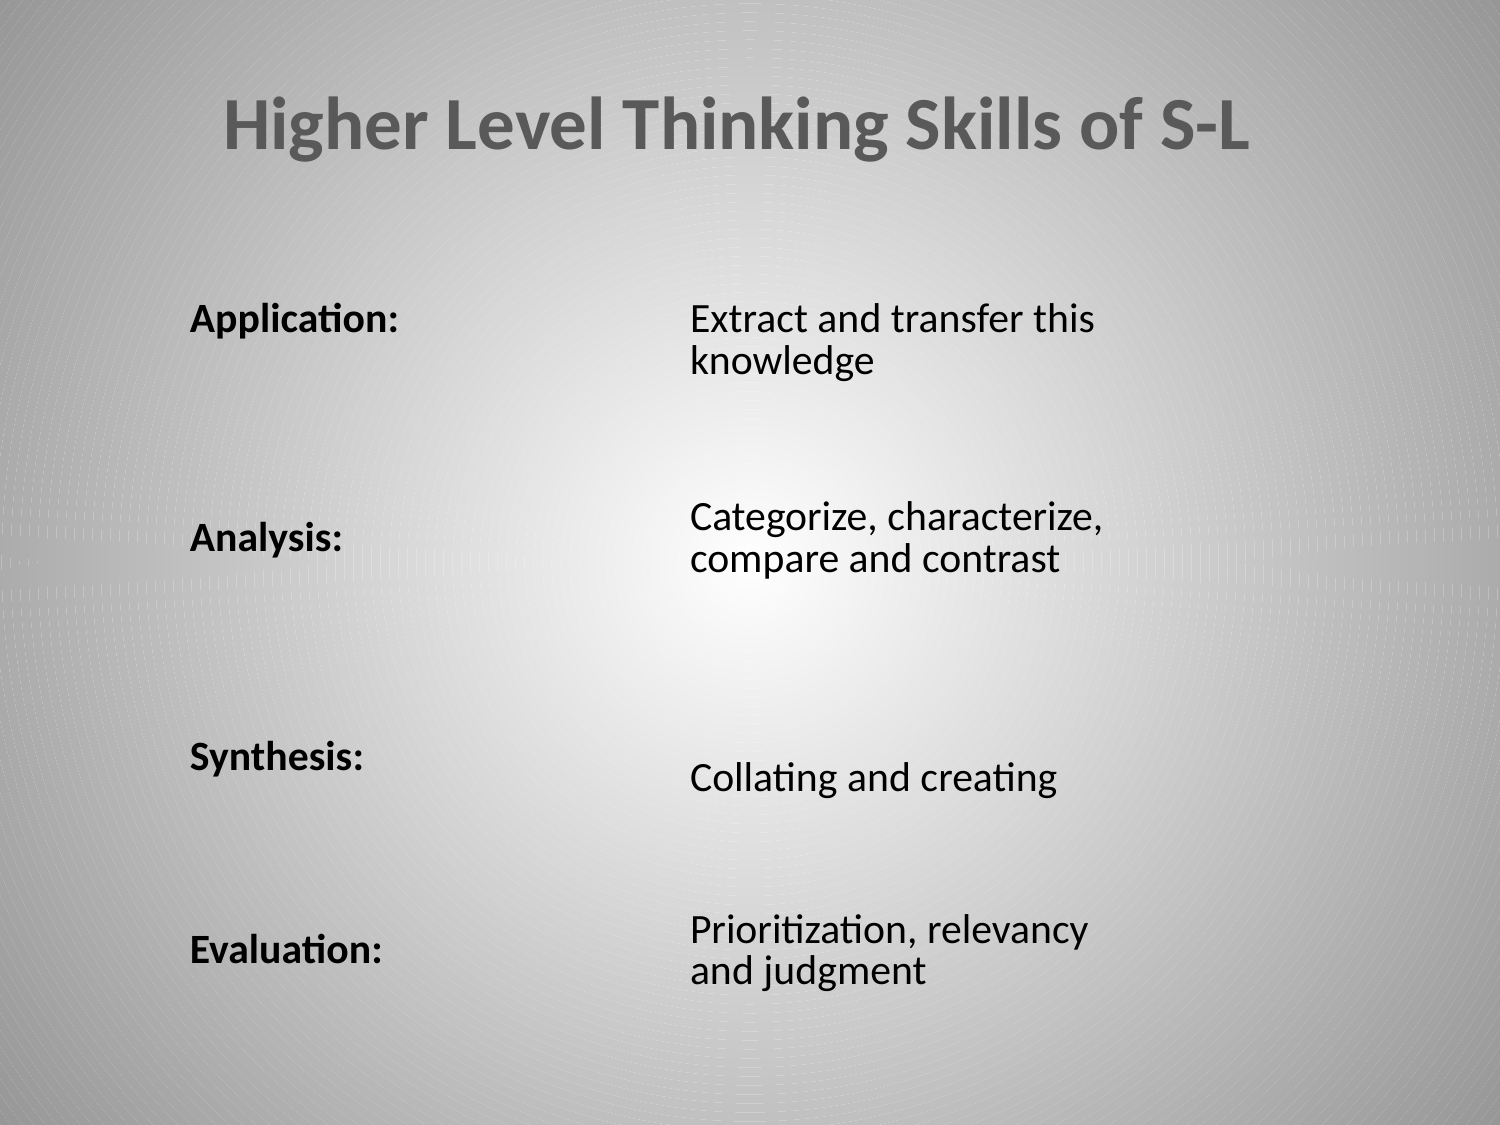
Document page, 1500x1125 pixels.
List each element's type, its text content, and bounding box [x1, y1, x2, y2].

title Higher Level Thinking Skills of S-L [62, 37, 1413, 225]
table_cell Categorize, characterize, compare and contrast [675, 432, 1175, 651]
table_cell Analysis: [175, 432, 675, 651]
table_cell Synthesis: [175, 651, 675, 870]
table_cell Collating and creating [675, 651, 1175, 870]
table_header Extract and transfer this knowledge [675, 212, 1175, 432]
table_header Application: [175, 212, 675, 432]
table_cell Prioritization, relevancy and judgment [675, 870, 1175, 1037]
table_cell Evaluation: [175, 870, 675, 1037]
